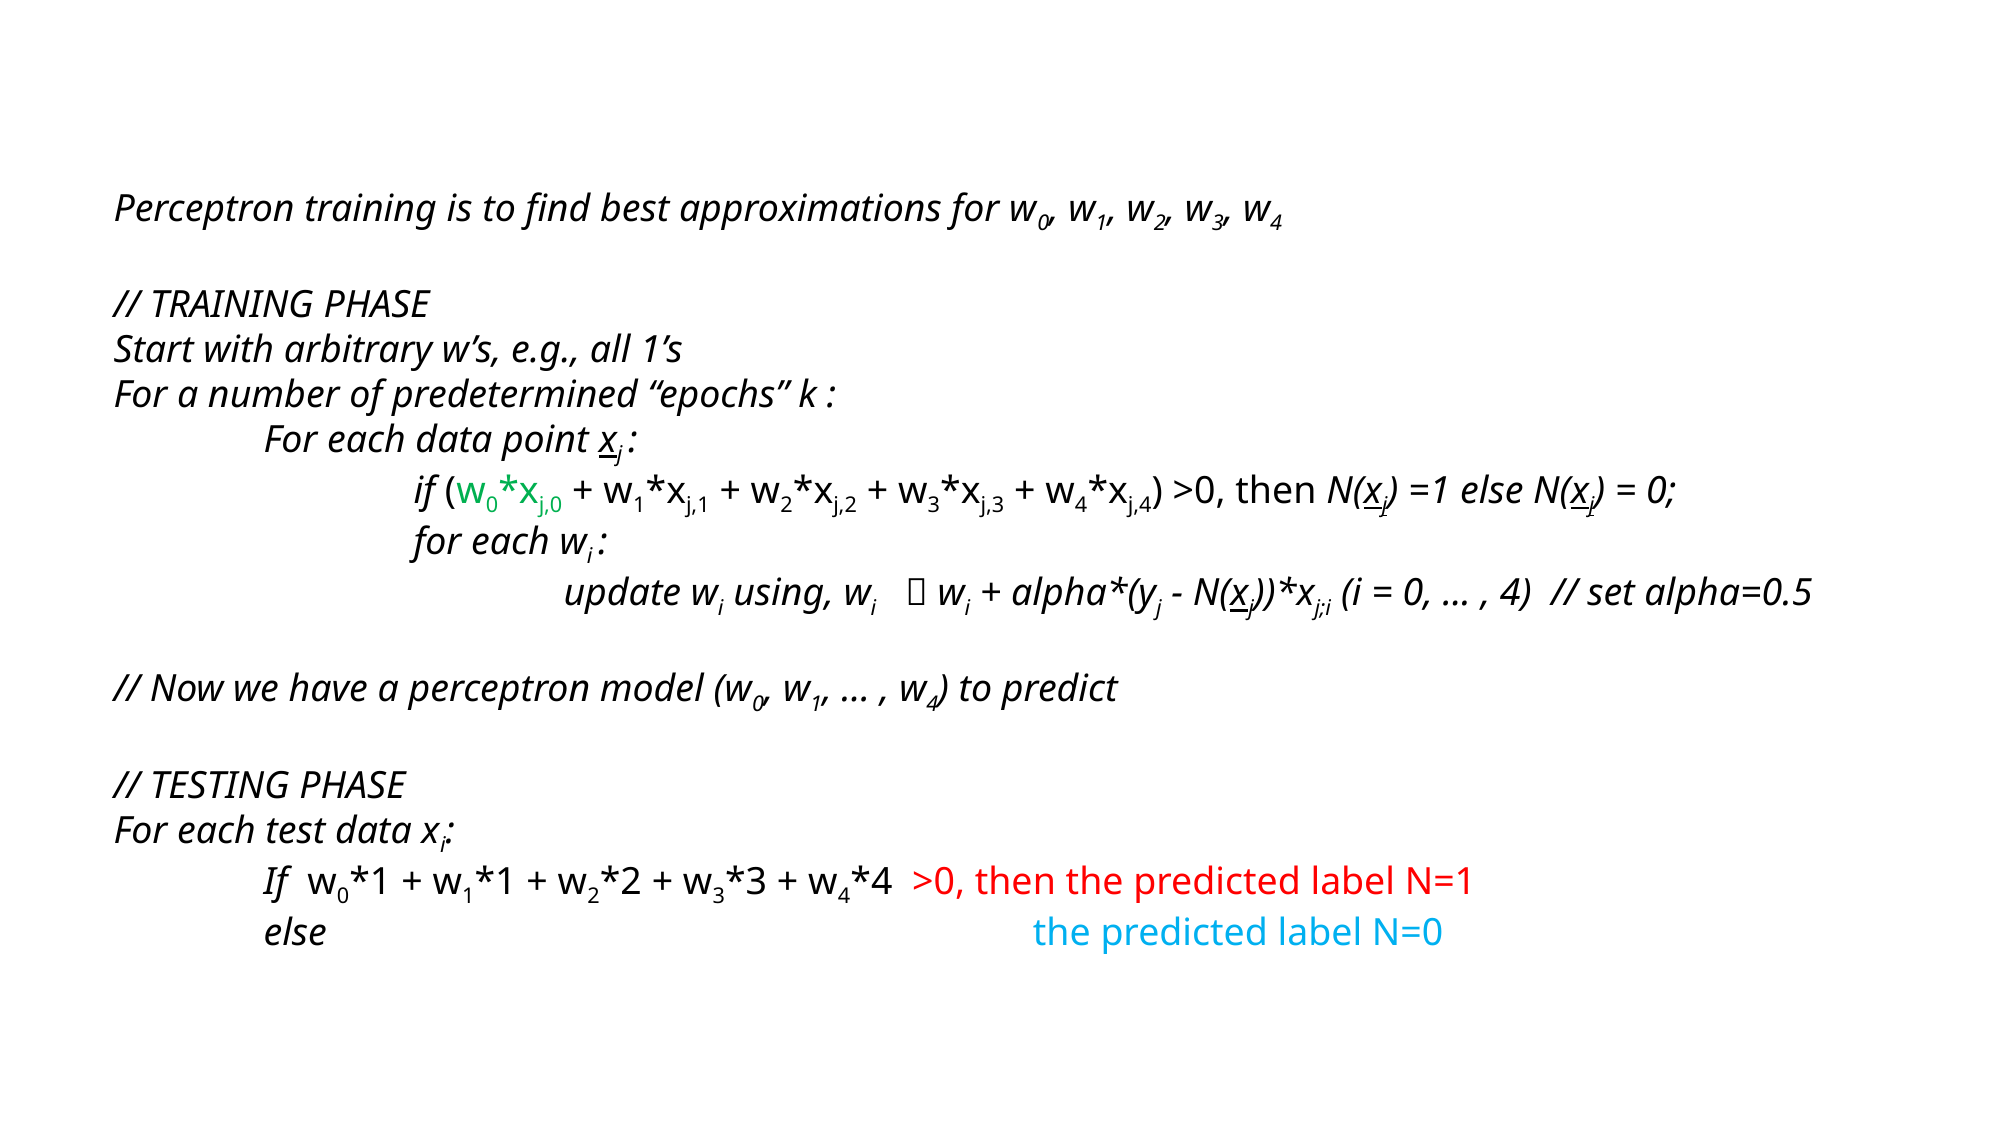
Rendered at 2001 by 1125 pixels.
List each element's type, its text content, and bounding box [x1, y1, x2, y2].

text_box Perceptron training is to find best approximations for w0, w1, w2, w3, w4 // TRAINING PHASE Start with arbitrary w’s, e.g., all 1’s For a number of predetermined “epochs” k : For each data point xj : if (w0*xj,0 + w1*xj,1 + w2*xj,2 + w3*xj,3 + w4*xj,4) >0, then N(xj) =1 else N(xj) = 0; for each wi : update wi using, wi  wi + alpha*(yj - N(xj))*xj;i (i = 0, ... , 4) // set alpha=0.5 // Now we have a perceptron model (w0, w1, … , w4) to predict // TESTING PHASE For each test data xi: If w0*1 + w1*1 + w2*2 + w3*3 + w4*4 >0, then the predicted label N=1 else the predicted label N=0 [98, 176, 1904, 1096]
